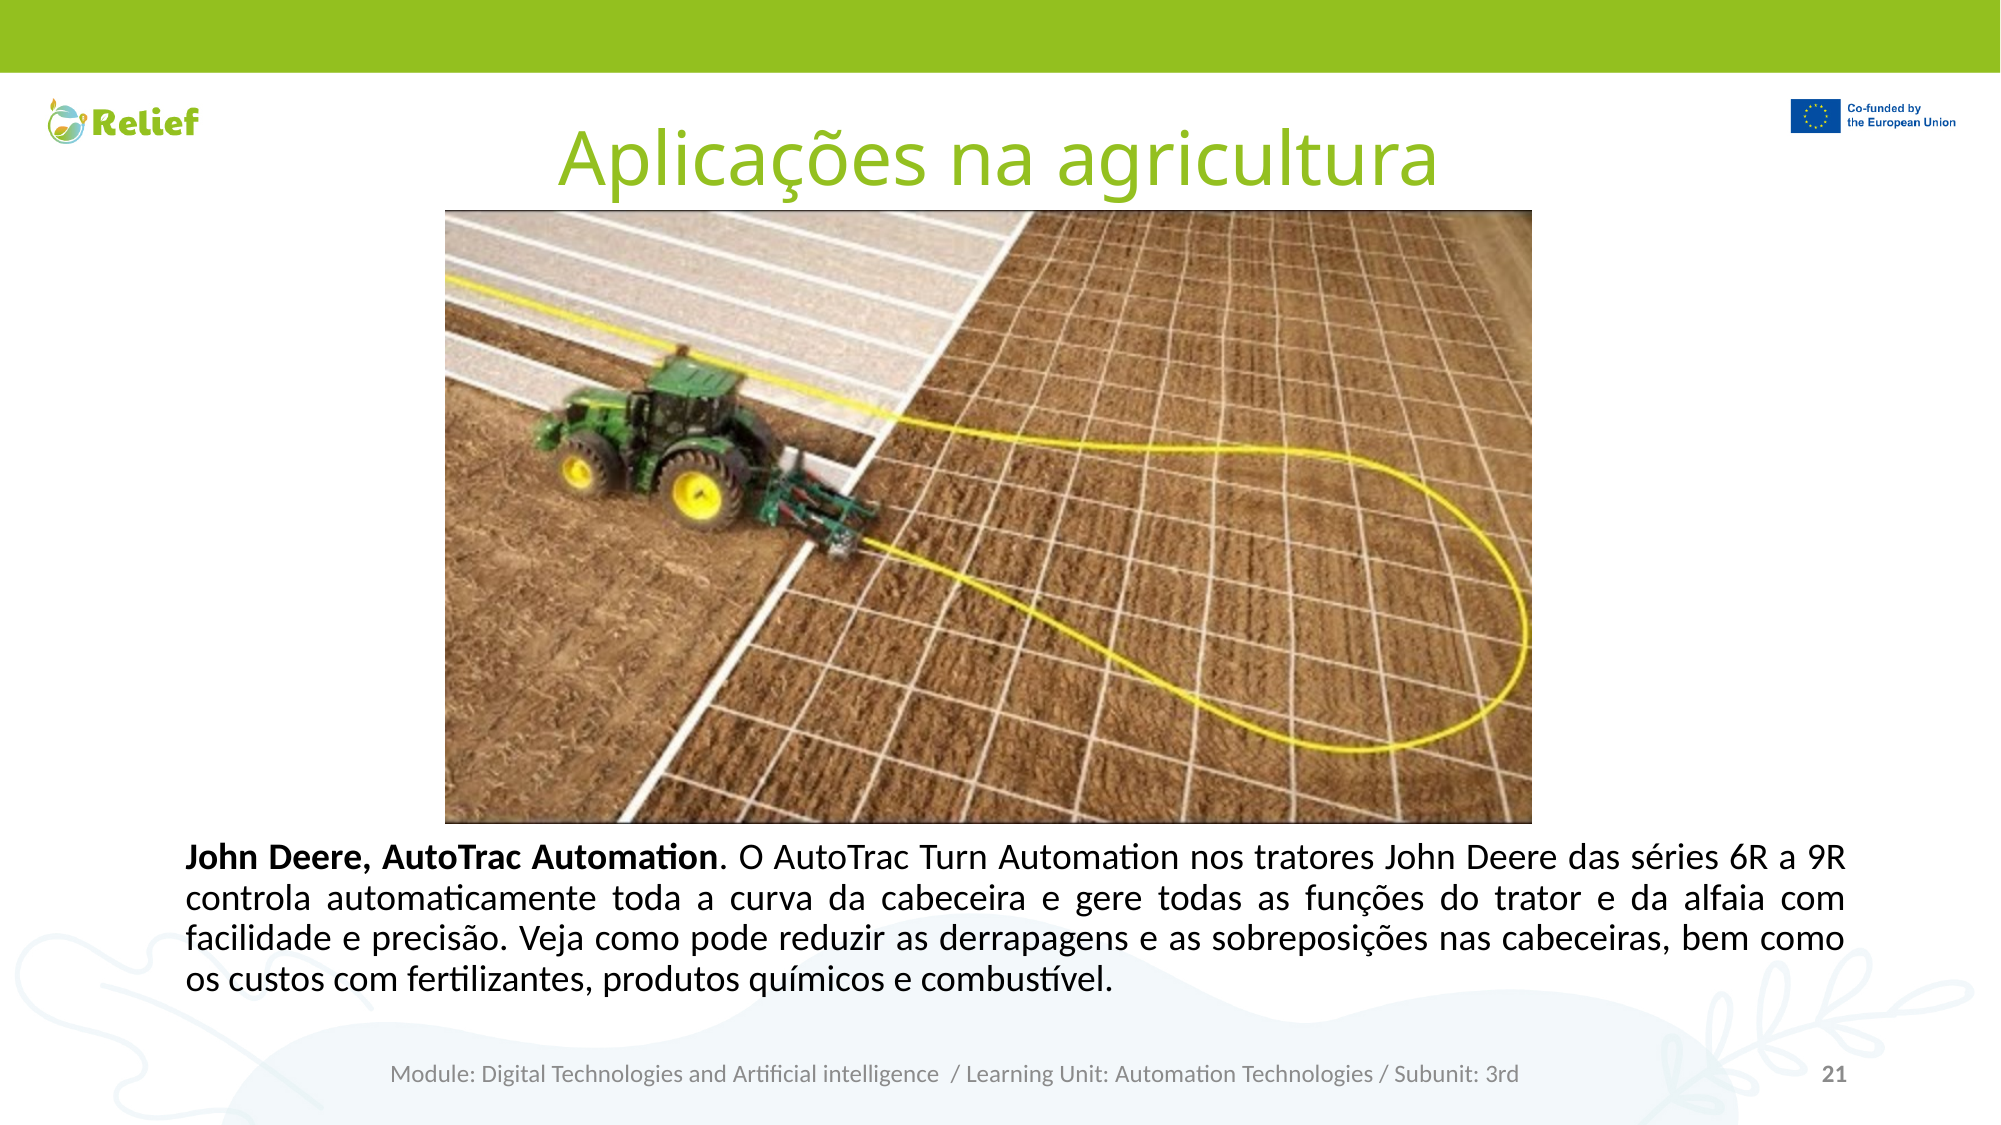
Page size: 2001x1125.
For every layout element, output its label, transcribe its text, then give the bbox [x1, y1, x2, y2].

list John Deere, AutoTrac Automation. O AutoTrac Turn Automation nos tratores John Deere das séries 6R a 9R controla automaticamente toda a curva da cabeceira e gere todas as funções do trator e da alfaia com facilidade e precisão. Veja como pode reduzir as derrapagens e as sobreposições nas cabeceiras, bem como os custos com fertilizantes, produtos químicos e combustível. [170, 829, 1863, 1013]
title Aplicações na agricultura [137, 111, 1863, 211]
picture [0, 0, 2001, 1125]
text_box Module: Digital Technologies and Artificial intelligence / Learning Unit: Automation Technologies / Subunit: 3rd [137, 1023, 1775, 1122]
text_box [444, 210, 1533, 825]
slide_number 21 [1787, 1042, 1863, 1103]
